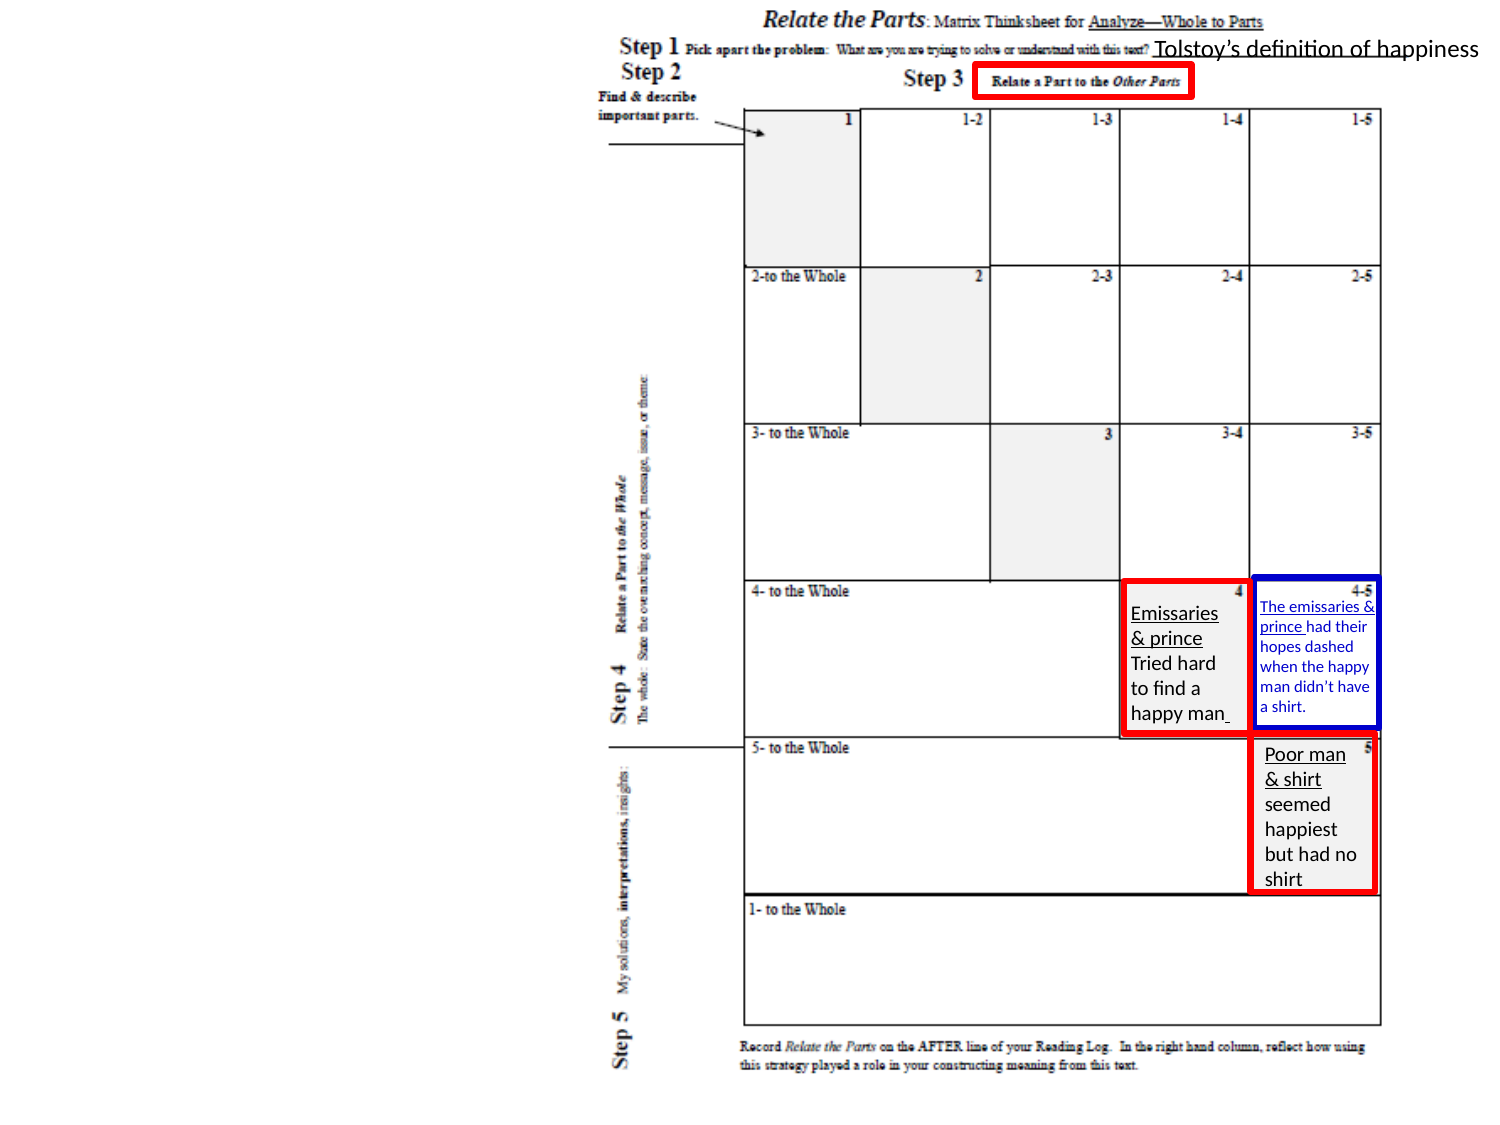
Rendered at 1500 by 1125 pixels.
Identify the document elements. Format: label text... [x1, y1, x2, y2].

picture [578, 0, 1426, 1077]
text_box Tolstoy’s definition of happiness [1430, 24, 1500, 70]
